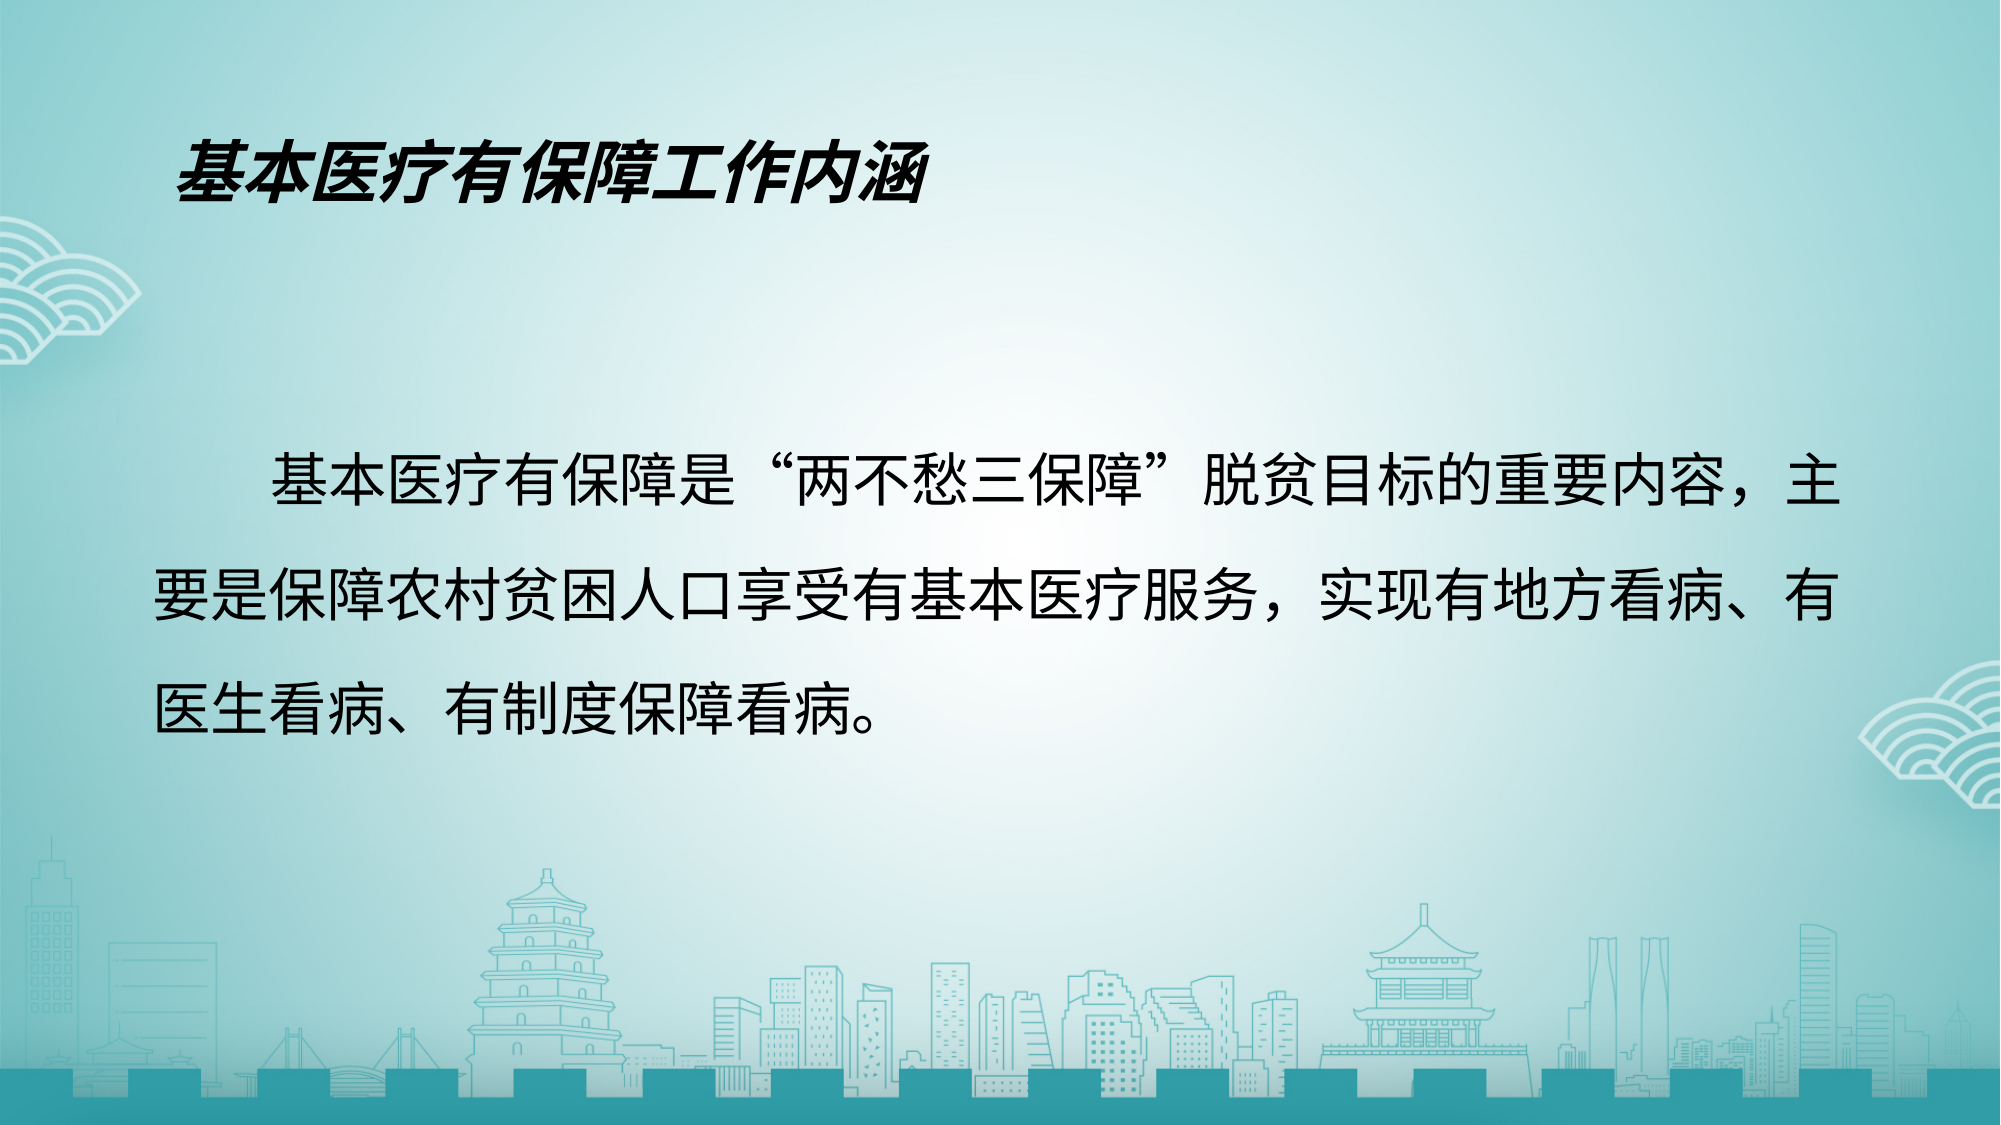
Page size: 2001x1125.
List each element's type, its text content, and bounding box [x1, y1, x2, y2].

picture [0, 0, 2000, 1125]
title 基本医疗有保障工作内涵 [157, 130, 1446, 206]
list 基本医疗有保障是“两不愁三保障”脱贫目标的重要内容，主要是保障农村贫困人口享受有基本医疗服务，实现有地方看病、有医生看病、有制度保障看病。 [137, 206, 1863, 1014]
